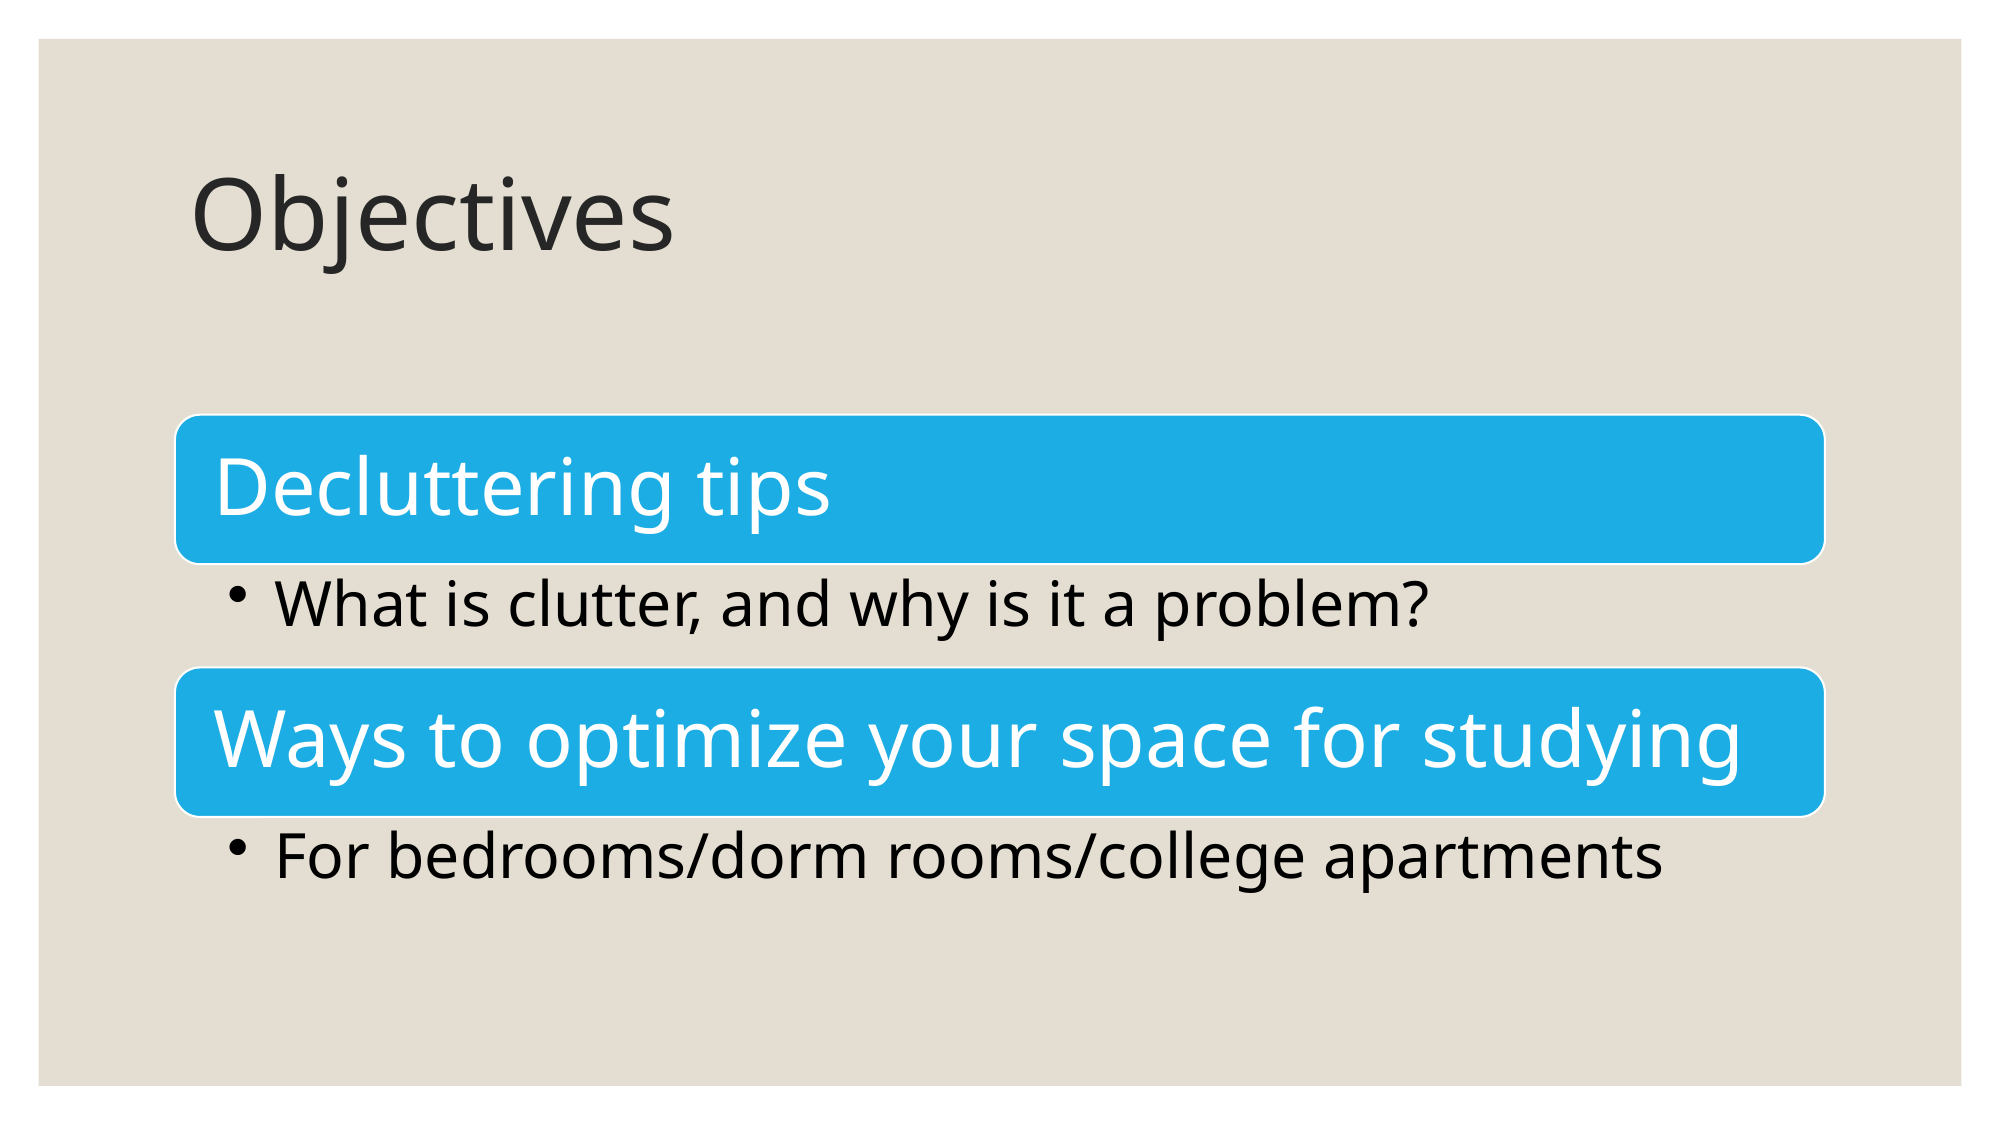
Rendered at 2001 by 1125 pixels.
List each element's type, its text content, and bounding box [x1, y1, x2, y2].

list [174, 344, 1825, 990]
title Objectives [174, 105, 1825, 331]
